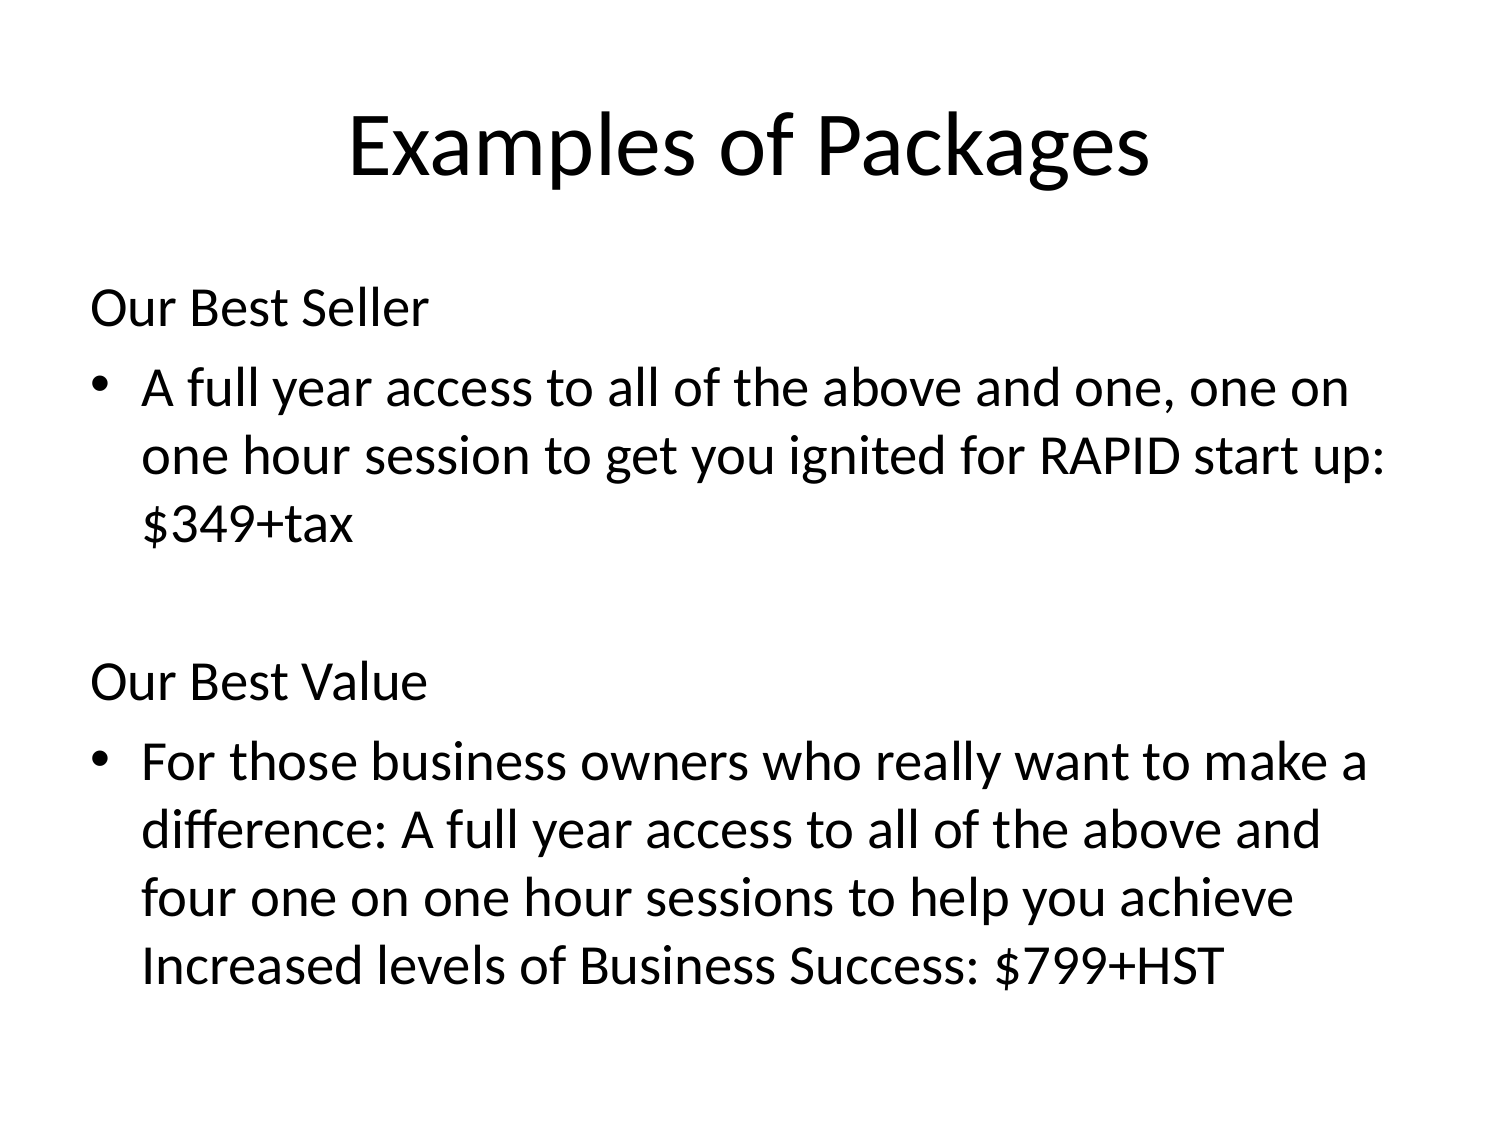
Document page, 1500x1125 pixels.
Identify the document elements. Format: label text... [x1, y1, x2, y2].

title Examples of Packages [75, 45, 1425, 233]
list Our Best Seller A full year access to all of the above and one, one on one hour session to get you ignited for RAPID start up: $349+tax Our Best Value For those business owners who really want to make a difference: A full year access to all of the above and four one on one hour sessions to help you achieve Increased levels of Business Success: $799+HST [75, 262, 1425, 1005]
